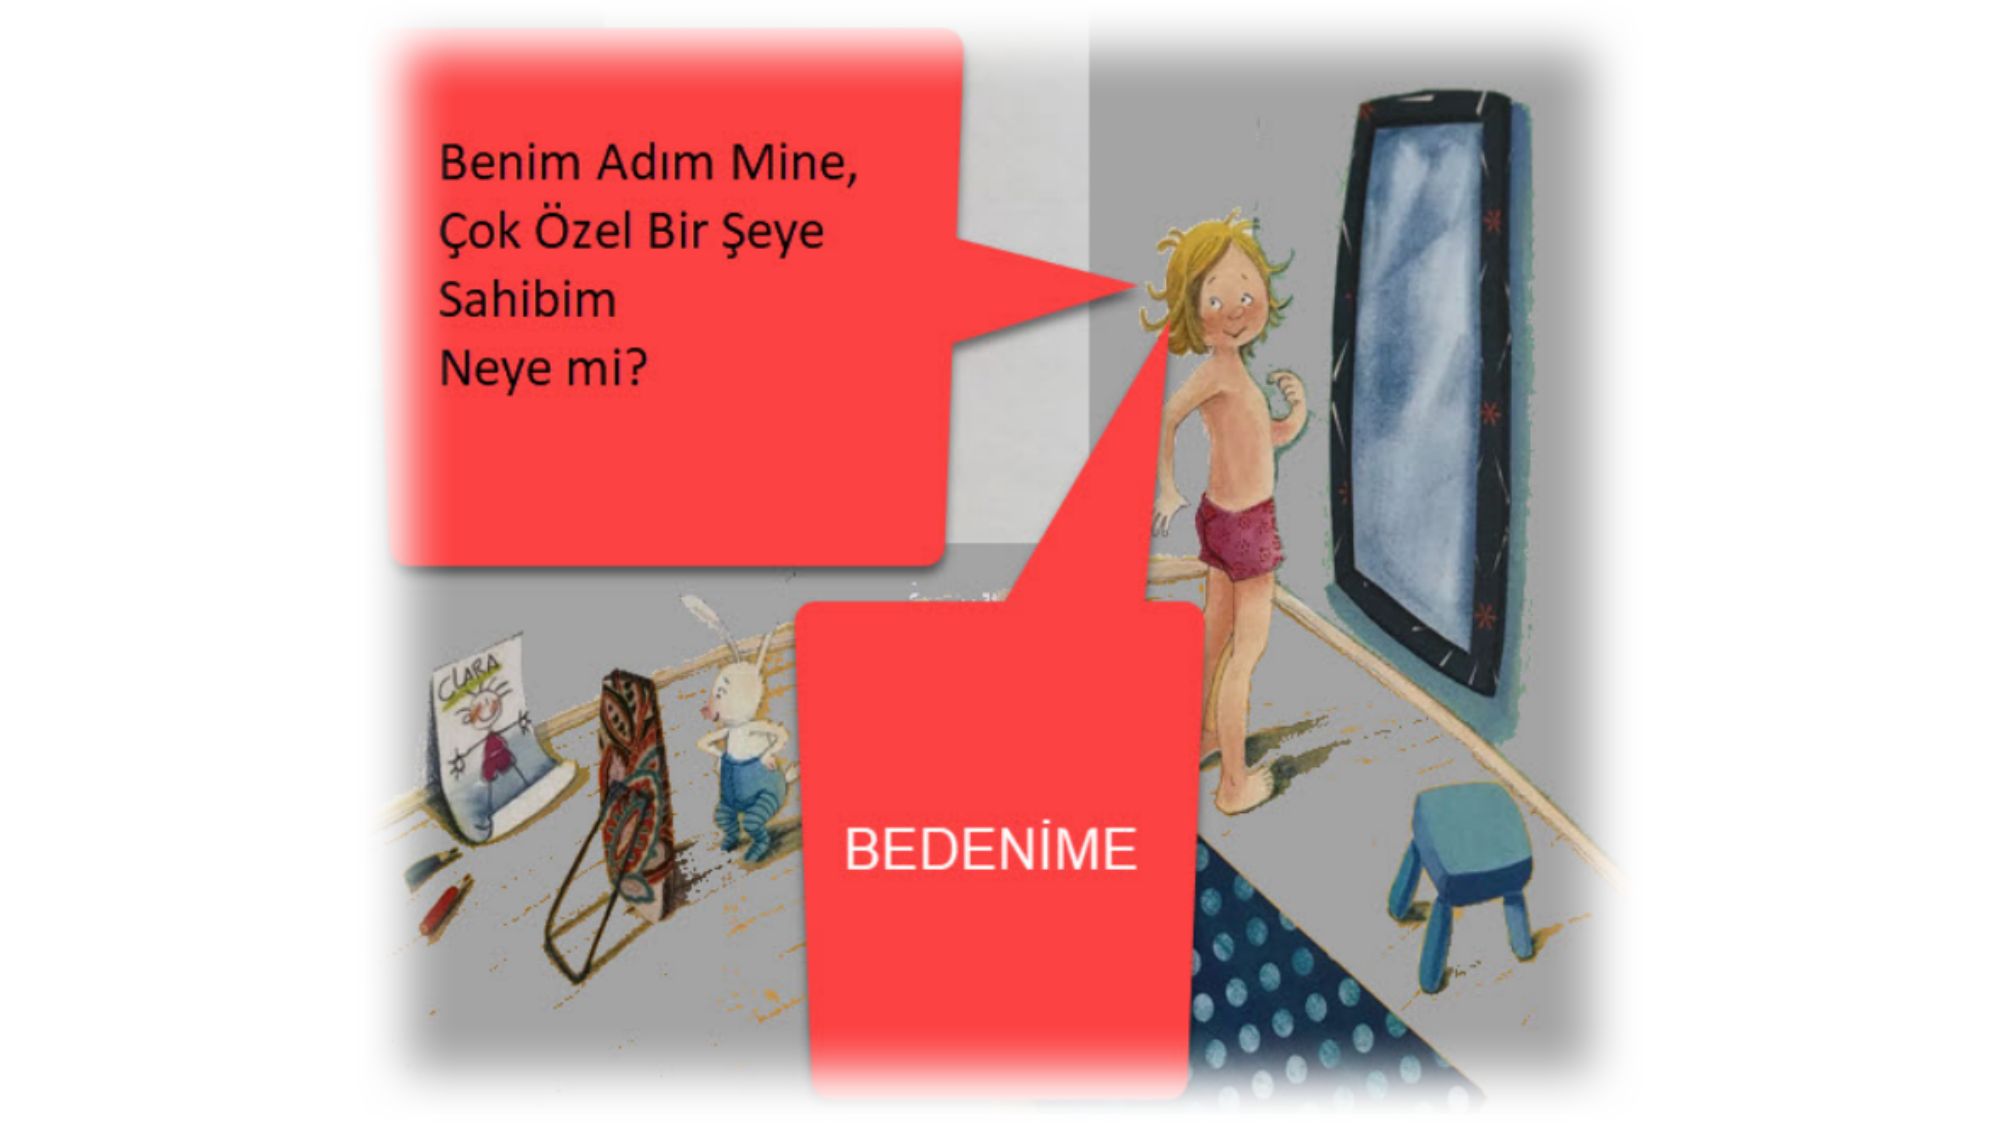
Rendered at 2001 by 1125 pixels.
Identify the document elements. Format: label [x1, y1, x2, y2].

picture [357, 0, 1643, 1125]
